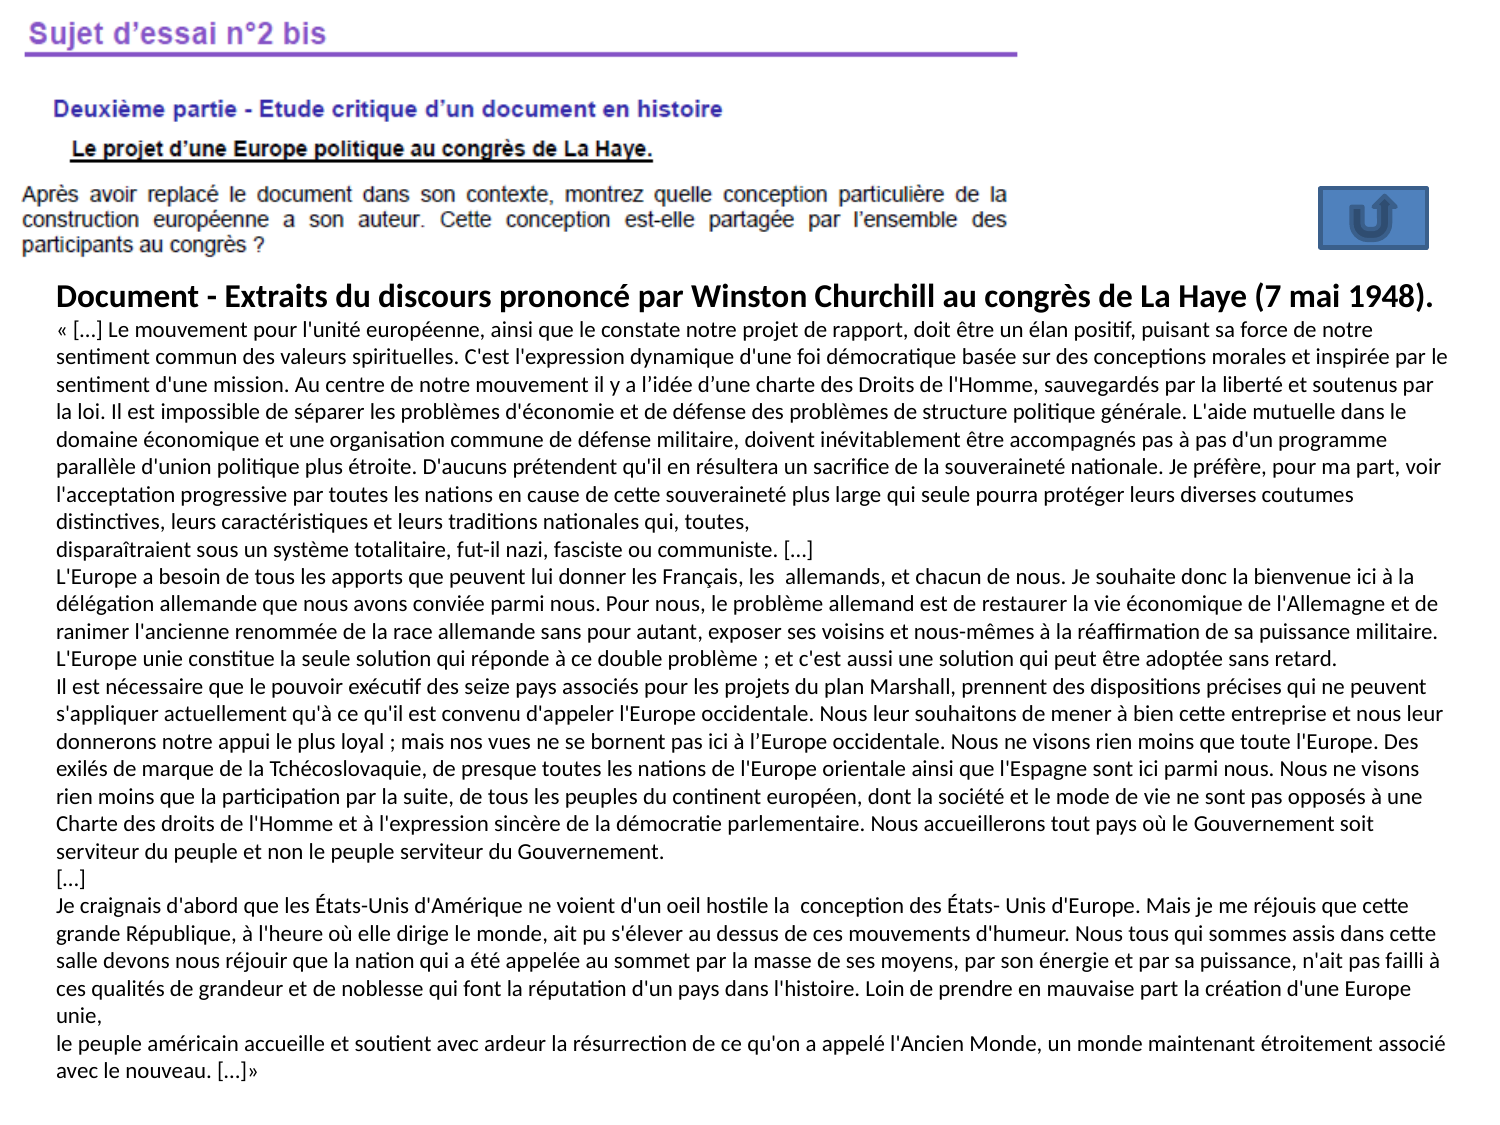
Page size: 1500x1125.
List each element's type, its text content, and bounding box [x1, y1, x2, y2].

text_box Document - Extraits du discours prononcé par Winston Churchill au congrès de La Haye (7 mai 1948). « […] Le mouvement pour l'unité européenne, ainsi que le constate notre projet de rapport, doit être un élan positif, puisant sa force de notre sentiment commun des valeurs spirituelles. C'est l'expression dynamique d'une foi démocratique basée sur des conceptions morales et inspirée par le sentiment d'une mission. Au centre de notre mouvement il y a l’idée d’une charte des Droits de l'Homme, sauvegardés par la liberté et soutenus par la loi. Il est impossible de séparer les problèmes d'économie et de défense des problèmes de structure politique générale. L'aide mutuelle dans le domaine économique et une organisation commune de défense militaire, doivent inévitablement être accompagnés pas à pas d'un programme parallèle d'union politique plus étroite. D'aucuns prétendent qu'il en résultera un sacrifice de la souveraineté nationale. Je préfère, pour ma part, voir l'acceptation progressive par toutes les nations en cause de cette souveraineté plus large qui seule pourra protéger leurs diverses coutumes distinctives, leurs caractéristiques et leurs traditions nationales qui, toutes, disparaîtraient sous un système totalitaire, fut-il nazi, fasciste ou communiste. […] L'Europe a besoin de tous les apports que peuvent lui donner les Français, les allemands, et chacun de nous. Je souhaite donc la bienvenue ici à la délégation allemande que nous avons conviée parmi nous. Pour nous, le problème allemand est de restaurer la vie économique de l'Allemagne et de ranimer l'ancienne renommée de la race allemande sans pour autant, exposer ses voisins et nous-mêmes à la réaffirmation de sa puissance militaire. L'Europe unie constitue la seule solution qui réponde à ce double problème ; et c'est aussi une solution qui peut être adoptée sans retard. Il est nécessaire que le pouvoir exécutif des seize pays associés pour les projets du plan Marshall, prennent des dispositions précises qui ne peuvent s'appliquer actuellement qu'à ce qu'il est convenu d'appeler l'Europe occidentale. Nous leur souhaitons de mener à bien cette entreprise et nous leur donnerons notre appui le plus loyal ; mais nos vues ne se bornent pas ici à l’Europe occidentale. Nous ne visons rien moins que toute l'Europe. Des exilés de marque de la Tchécoslovaquie, de presque toutes les nations de l'Europe orientale ainsi que l'Espagne sont ici parmi nous. Nous ne visons rien moins que la participation par la suite, de tous les peuples du continent européen, dont la société et le mode de vie ne sont pas opposés à une Charte des droits de l'Homme et à l'expression sincère de la démocratie parlementaire. Nous accueillerons tout pays où le Gouvernement soit serviteur du peuple et non le peuple serviteur du Gouvernement. […] Je craignais d'abord que les États-Unis d'Amérique ne voient d'un oeil hostile la conception des États- Unis d'Europe. Mais je me réjouis que cette grande République, à l'heure où elle dirige le monde, ait pu s'élever au dessus de ces mouvements d'humeur. Nous tous qui sommes assis dans cette salle devons nous réjouir que la nation qui a été appelée au sommet par la masse de ses moyens, par son énergie et par sa puissance, n'ait pas failli à ces qualités de grandeur et de noblesse qui font la réputation d'un pays dans l'histoire. Loin de prendre en mauvaise part la création d'une Europe unie, le peuple américain accueille et soutient avec ardeur la résurrection de ce qu'on a appelé l'Ancien Monde, un monde maintenant étroitement associé avec le nouveau. […]» [41, 267, 1471, 1091]
text_box [1318, 186, 1429, 250]
picture [16, 89, 1041, 288]
picture [0, 0, 1041, 73]
